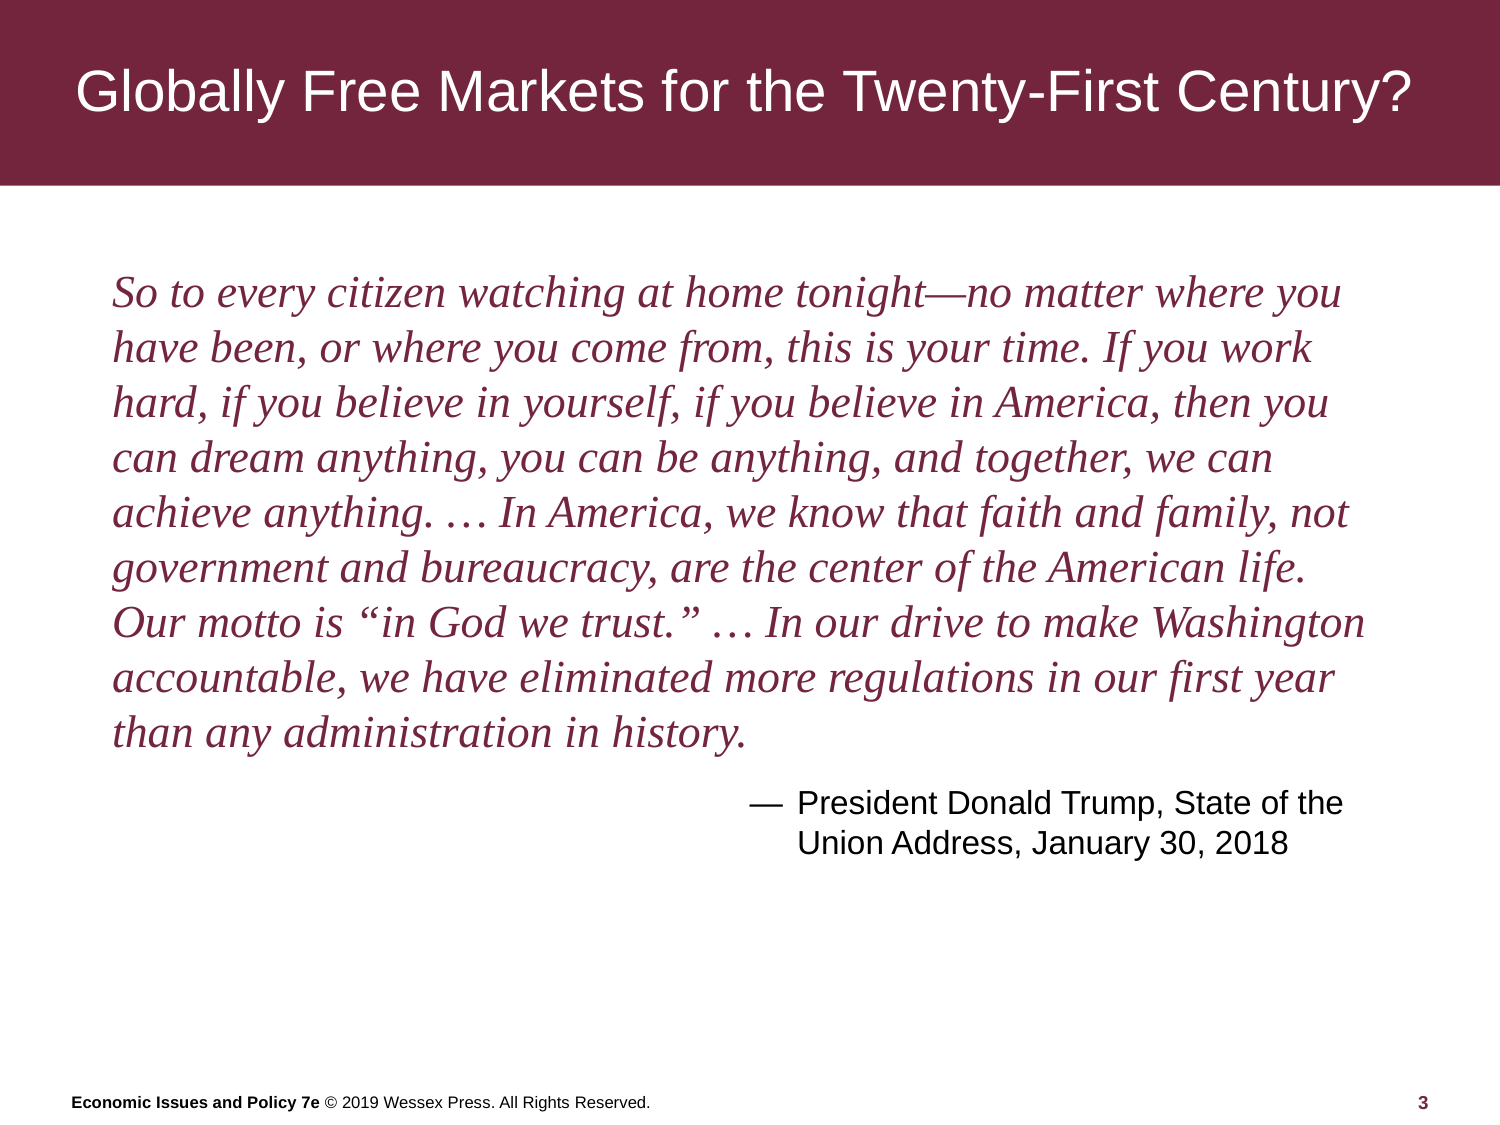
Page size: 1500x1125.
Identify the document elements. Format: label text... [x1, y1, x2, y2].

title Globally Free Markets for the Twenty-First Century? [0, 0, 1500, 186]
list So to every citizen watching at home tonight—no matter where you have been, or where you come from, this is your time. If you work hard, if you believe in yourself, if you believe in America, then you can dream anything, you can be anything, and together, we can achieve anything. … In America, we know that faith and family, not government and bureaucracy, are the center of the American life. Our motto is “in God we trust.” … In our drive to make Washington accountable, we have eliminated more regulations in our first year than any administration in history. — President Donald Trump, State of the Union Address, January 30, 2018 [112, 262, 1388, 1014]
